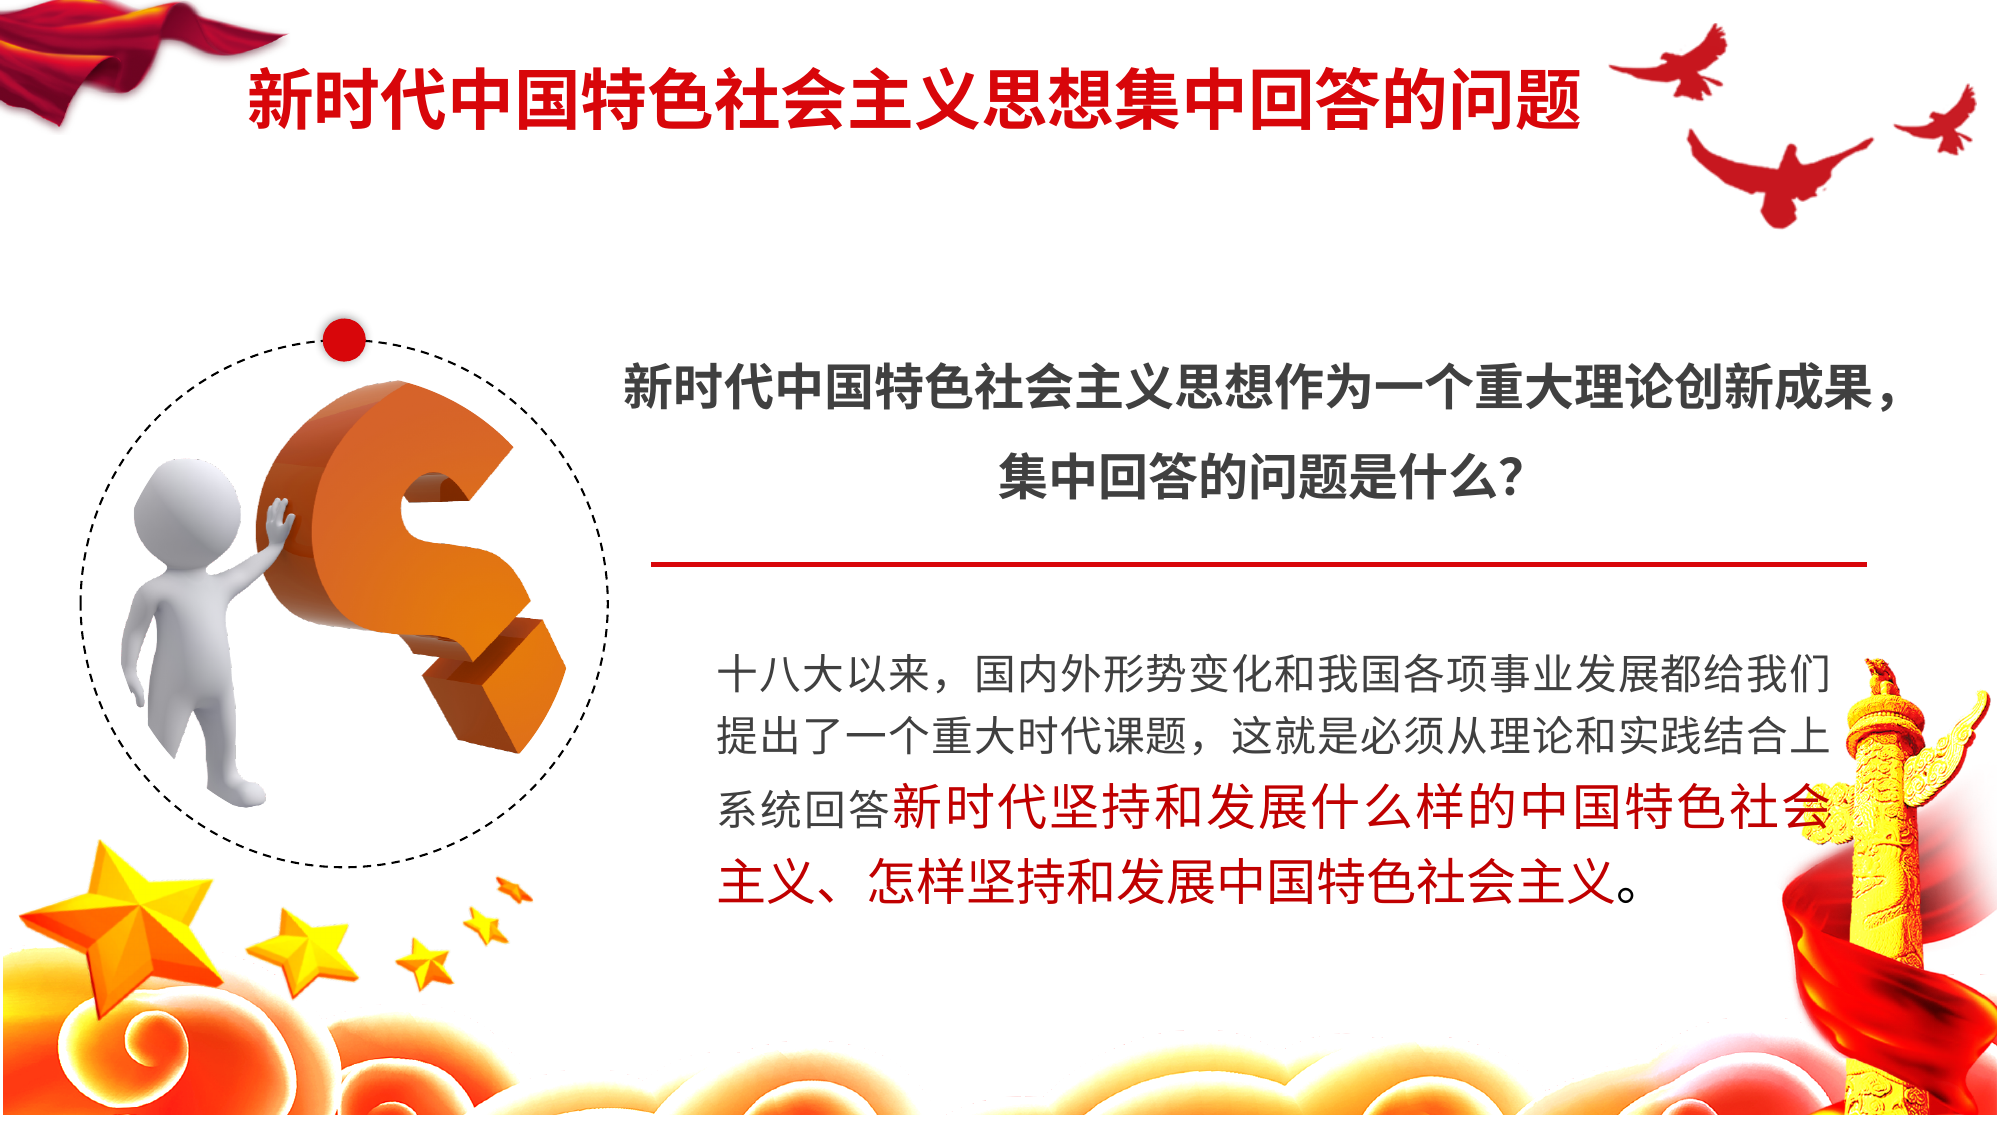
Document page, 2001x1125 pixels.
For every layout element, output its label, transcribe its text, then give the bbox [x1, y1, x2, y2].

picture [1608, 23, 1977, 233]
text_box 新时代中国特色社会主义思想作为一个重大理论创新成果， 集中回答的问题是什么？ [607, 318, 1941, 514]
text_box [213, 834, 475, 869]
text_box 新时代中国特色社会主义思想集中回答的问题 [232, 50, 1609, 146]
picture [3, 643, 1997, 1115]
text_box [214, 340, 472, 373]
text_box [79, 476, 112, 731]
text_box [321, 317, 367, 363]
text_box 十八大以来，国内外形势变化和我国各项事业发展都给我们提出了一个重大时代课题，这就是必须从理论和实践结合上系统回答新时代坚持和发展什么样的中国特色社会主义、怎样坚持和发展中国特色社会主义。 [701, 627, 1847, 918]
picture [0, 0, 291, 135]
text_box [576, 475, 609, 732]
picture [112, 373, 576, 834]
